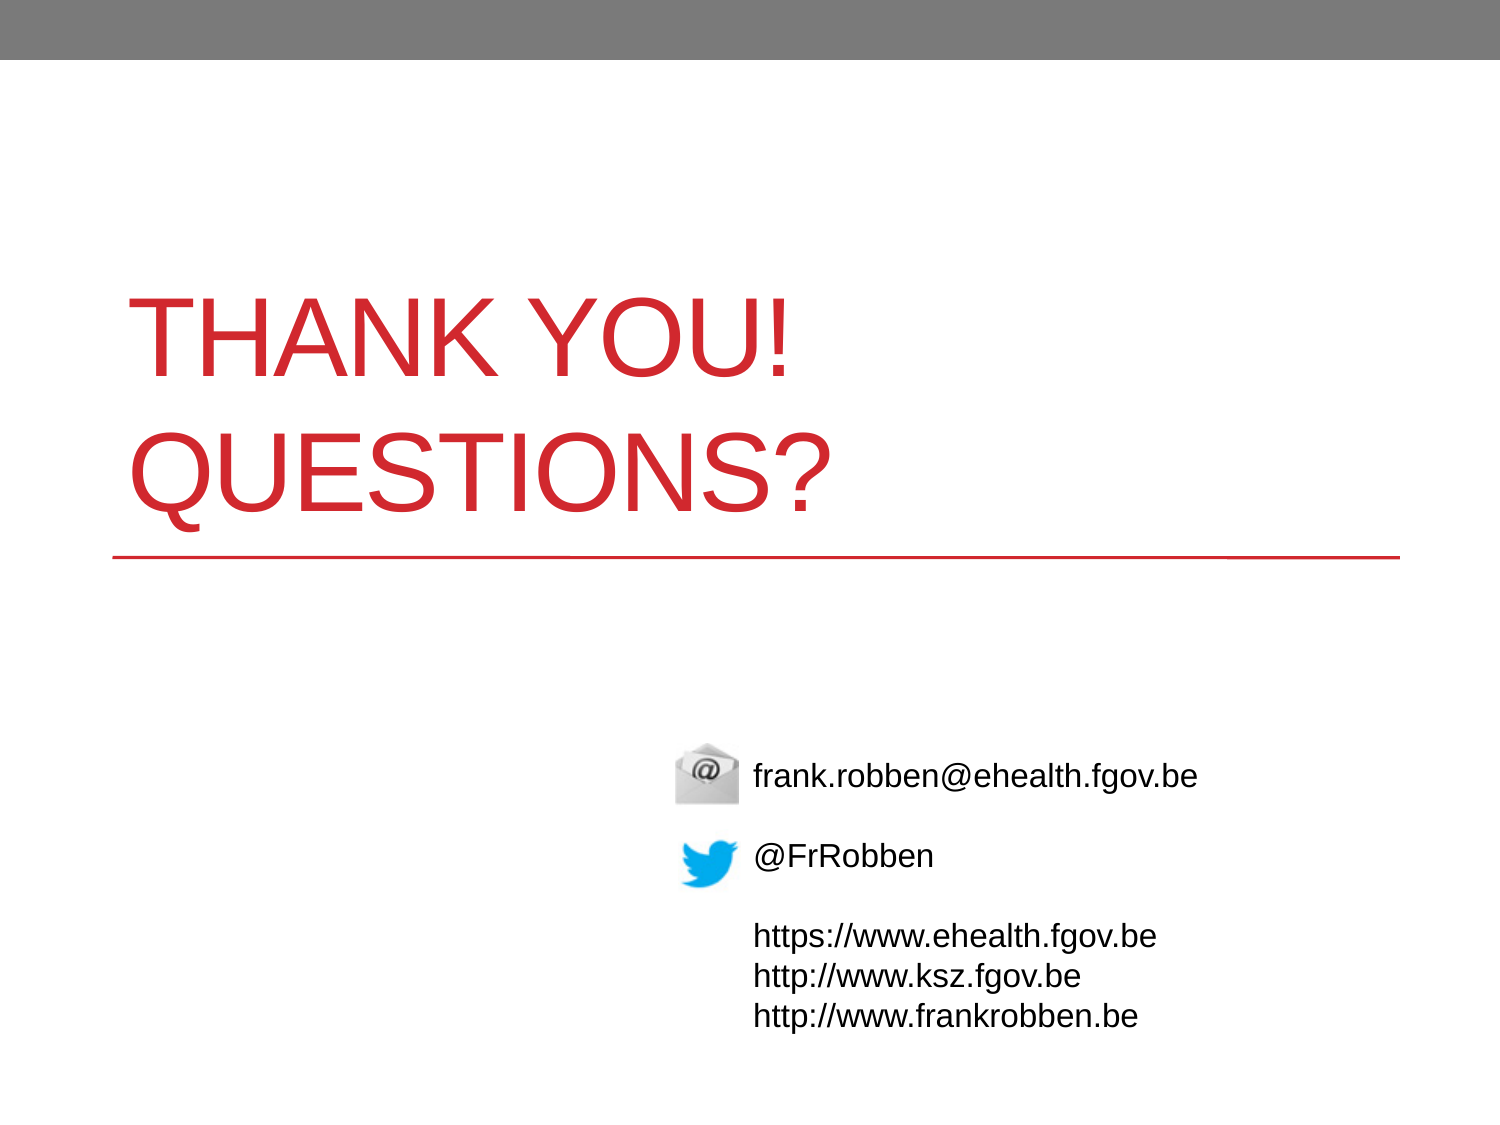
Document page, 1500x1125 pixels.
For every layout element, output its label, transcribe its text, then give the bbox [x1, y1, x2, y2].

text_box [374, 327, 1125, 389]
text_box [675, 587, 1377, 1048]
title Thank you! Questions? [112, 224, 1400, 542]
